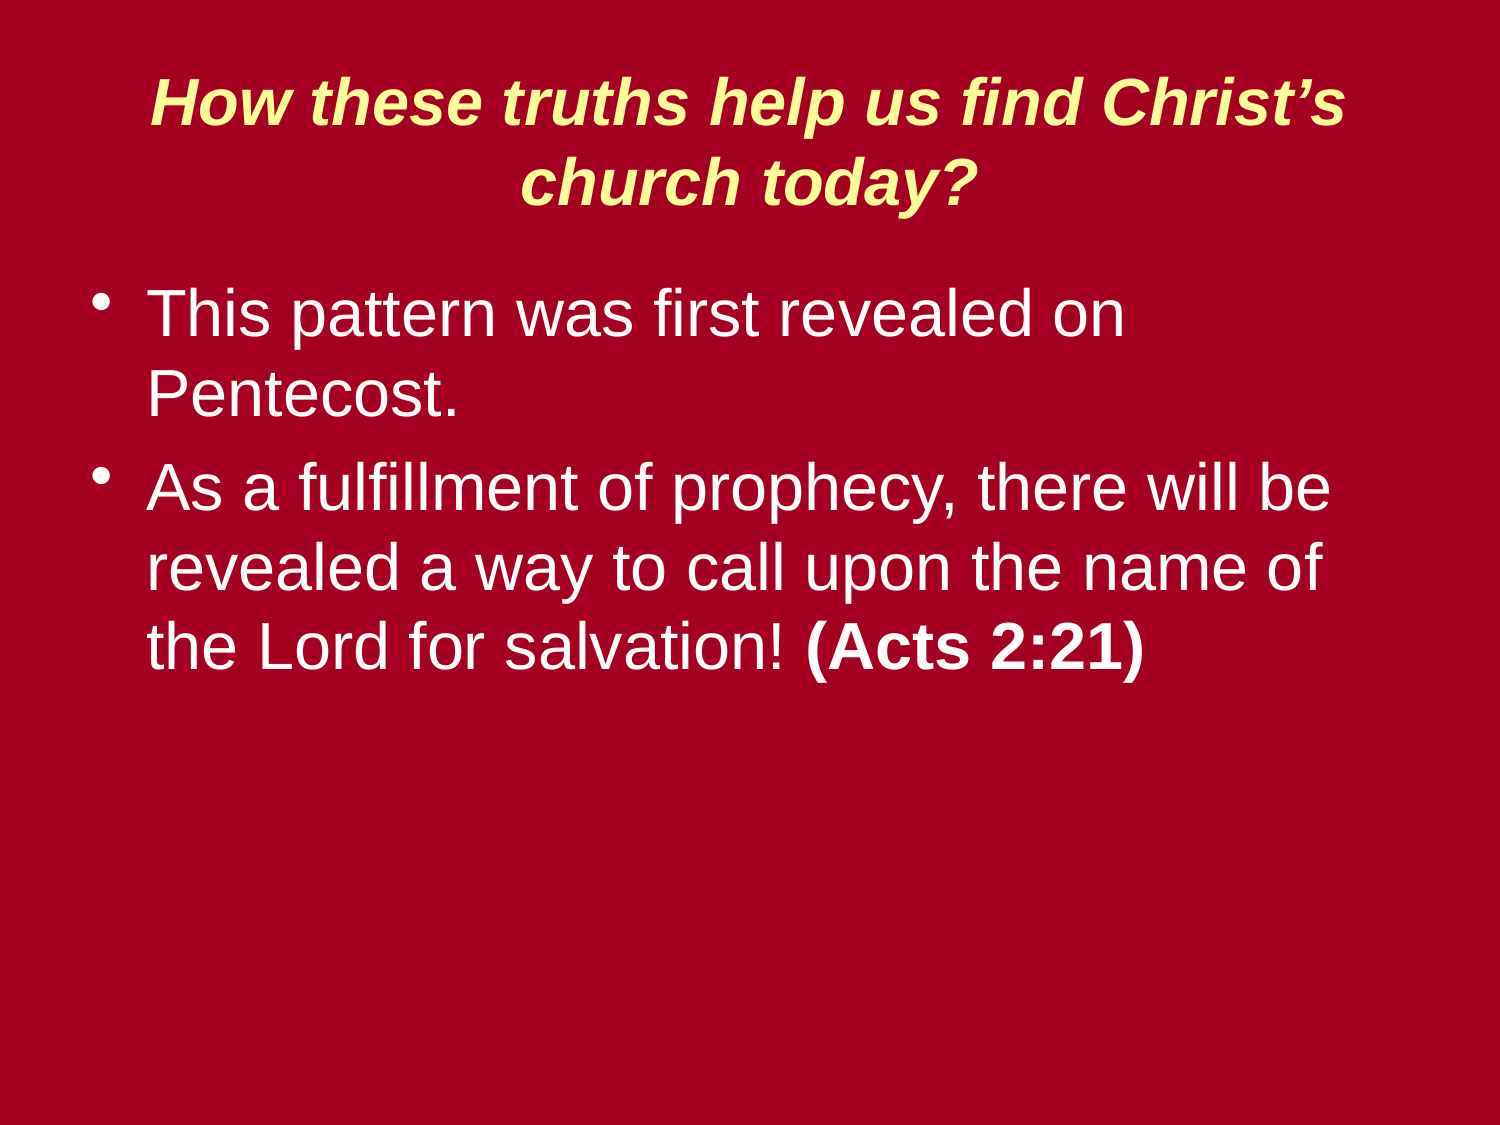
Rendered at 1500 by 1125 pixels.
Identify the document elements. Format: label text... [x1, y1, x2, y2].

list This pattern was first revealed on Pentecost. As a fulfillment of prophecy, there will be revealed a way to call upon the name of the Lord for salvation! (Acts 2:21) [75, 262, 1425, 1005]
title How these truths help us find Christ’s church today? [75, 45, 1425, 233]
